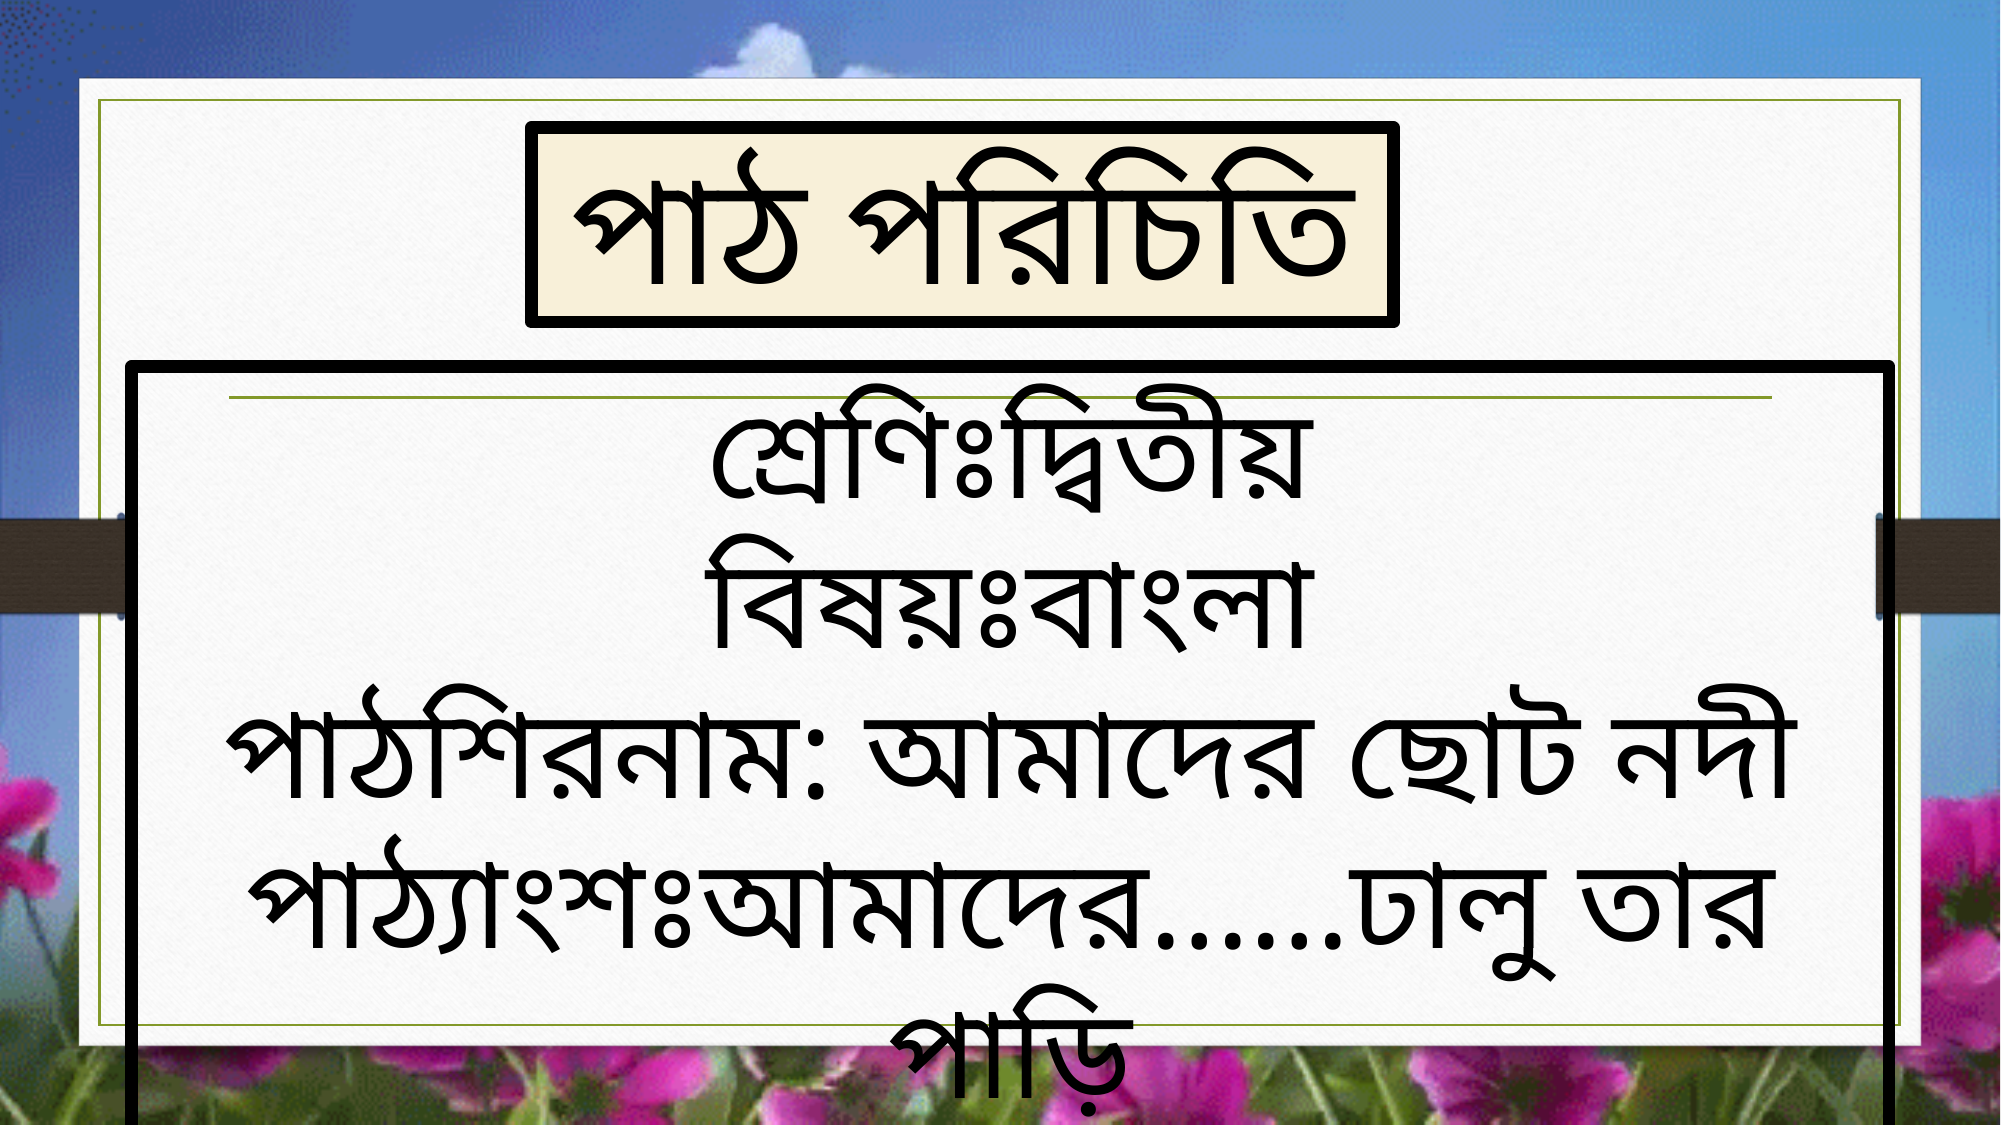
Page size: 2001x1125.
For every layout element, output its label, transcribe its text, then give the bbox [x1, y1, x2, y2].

text_box পাঠ পরিচিতি [531, 127, 1394, 323]
text_box শ্রেণিঃদ্বিতীয় বিষয়ঃবাংলা পাঠশিরনাম: আমাদের ছোট নদী পাঠ্যাংশঃআমাদের……ঢালু তার পাড়ি [131, 366, 1889, 1125]
picture [0, 0, 2001, 1125]
